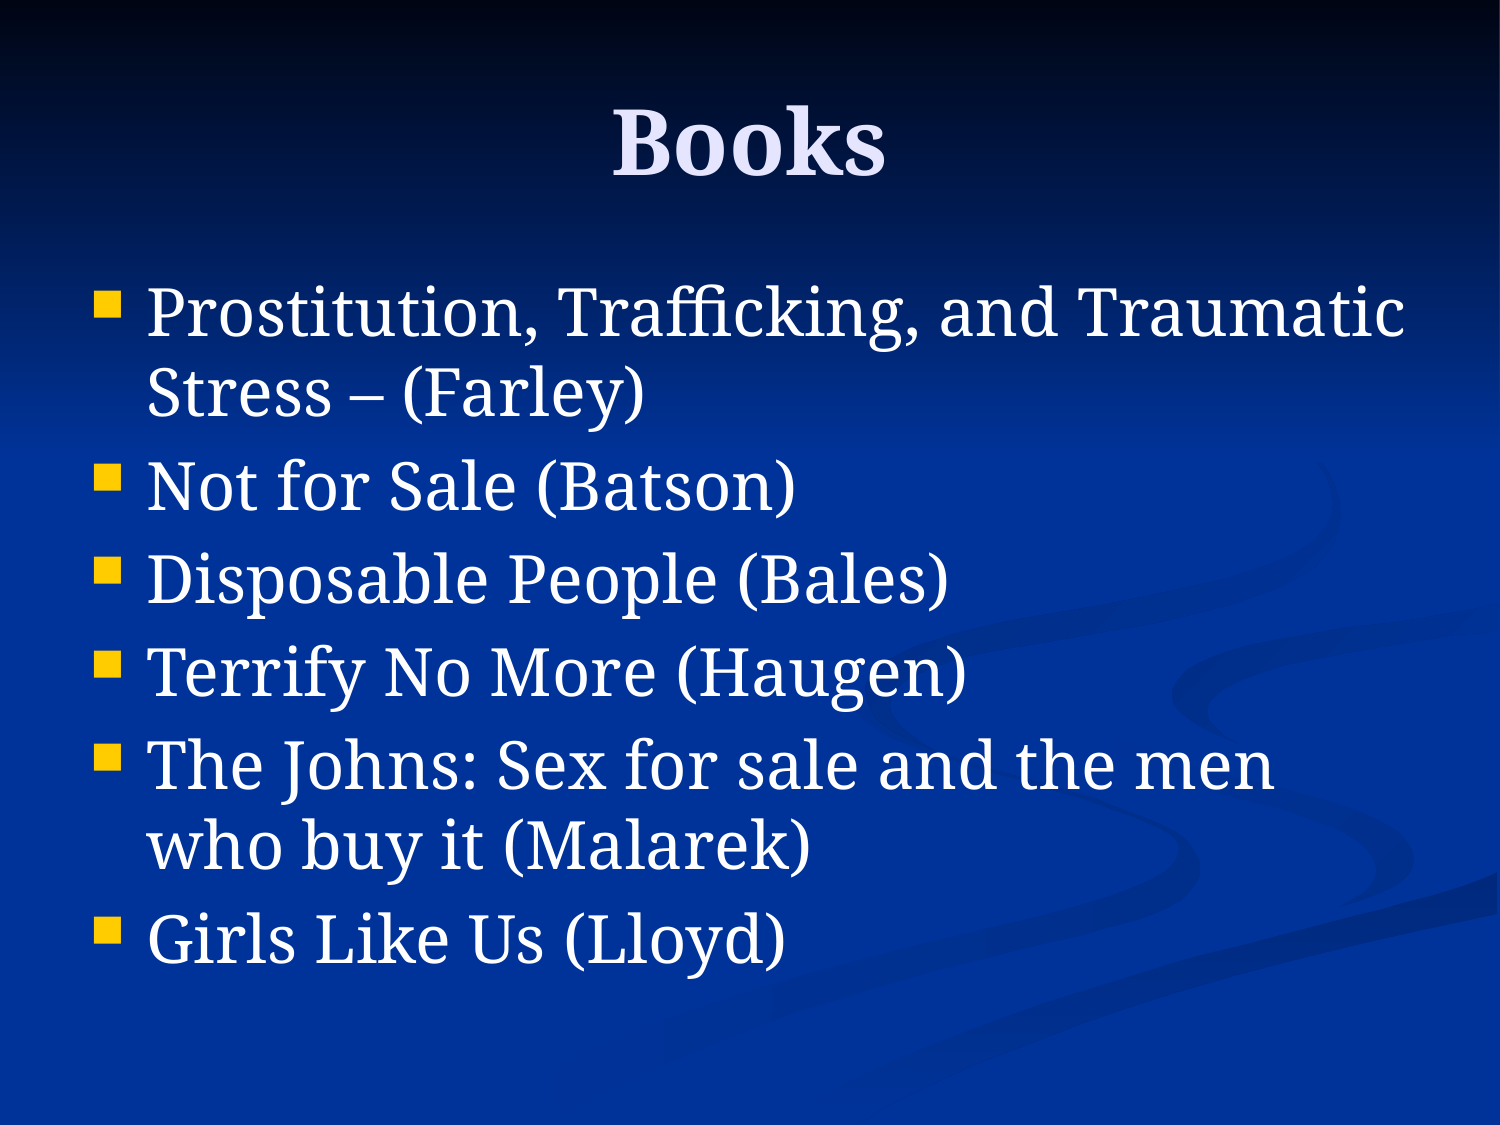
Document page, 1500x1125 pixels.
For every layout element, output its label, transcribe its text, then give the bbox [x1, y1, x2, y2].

list Prostitution, Trafficking, and Traumatic Stress – (Farley) Not for Sale (Batson) Disposable People (Bales) Terrify No More (Haugen) The Johns: Sex for sale and the men who buy it (Malarek) Girls Like Us (Lloyd) [74, 262, 1426, 1006]
title Books [74, 44, 1426, 233]
